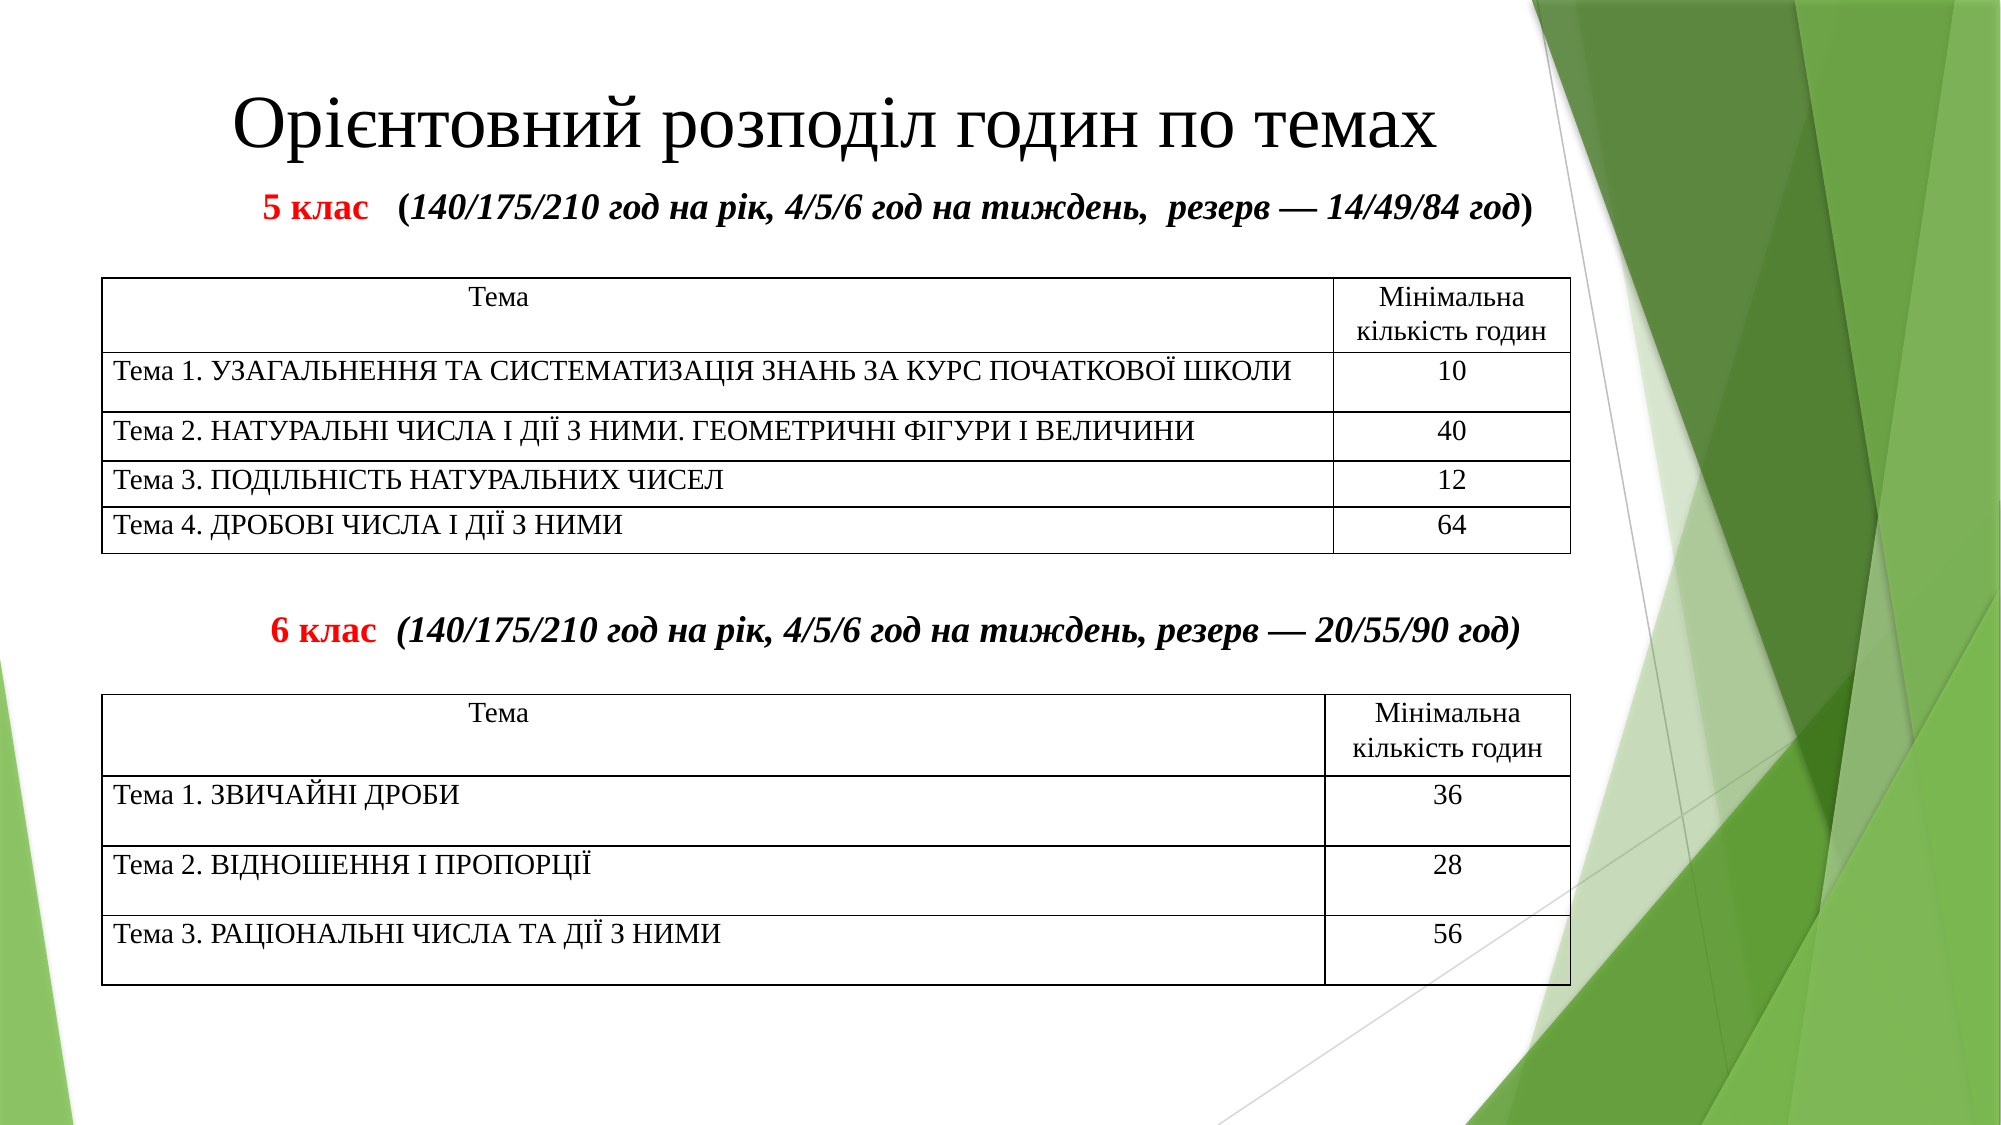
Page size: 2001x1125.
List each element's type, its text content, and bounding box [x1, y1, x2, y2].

table_cell 56 [1326, 916, 1570, 984]
table_cell 10 [1334, 353, 1570, 411]
table_cell Тема 1. ЗВИЧАЙНІ ДРОБИ [103, 777, 1324, 845]
table_cell 40 [1334, 413, 1570, 460]
table_cell 64 [1334, 508, 1570, 553]
text_box Орієнтовний розподіл годин по темах [217, 65, 1455, 171]
table_header Мінімальна кількість годин [1326, 695, 1570, 775]
table_cell Тема 2. НАТУРАЛЬНІ ЧИСЛА І ДІЇ З НИМИ. ГЕОМЕТРИЧНІ ФIГУРИ І ВЕЛИЧИНИ [103, 413, 1333, 460]
table_header Тема [103, 695, 1324, 775]
text_box 6 клас (140/175/210 год на рік, 4/5/6 год на тиждень, резерв — 20/55/90 год) [255, 594, 1583, 657]
table_cell Тема 3. ПОДІЛЬНІСТЬ НАТУРАЛЬНИХ ЧИСЕЛ [103, 462, 1333, 506]
table_cell Тема 2. ВІДНОШЕННЯ І ПРОПОРЦІЇ [103, 847, 1324, 915]
table_header Мінімальна кількість годин [1334, 279, 1570, 352]
table_cell 36 [1326, 777, 1570, 845]
text_box 5 клас (140/175/210 год на рік, 4/5/6 год на тиждень, резерв — 14/49/84 год) [212, 171, 1594, 235]
table_cell Тема 1. УЗАГАЛЬНЕННЯ ТА СИСТЕМАТИЗАЦІЯ ЗНАНЬ ЗА КУРС ПОЧАТКОВОЇ ШКОЛИ [103, 353, 1333, 411]
table_cell 28 [1326, 847, 1570, 915]
table_header Тема [103, 279, 1333, 352]
table_cell Тема 4. ДРОБОВІ ЧИСЛА І ДІЇ З НИМИ [103, 508, 1333, 553]
table_cell Тема 3. РАЦІОНАЛЬНІ ЧИСЛА ТА ДІЇ З НИМИ [103, 916, 1324, 984]
table_cell 12 [1334, 462, 1570, 506]
